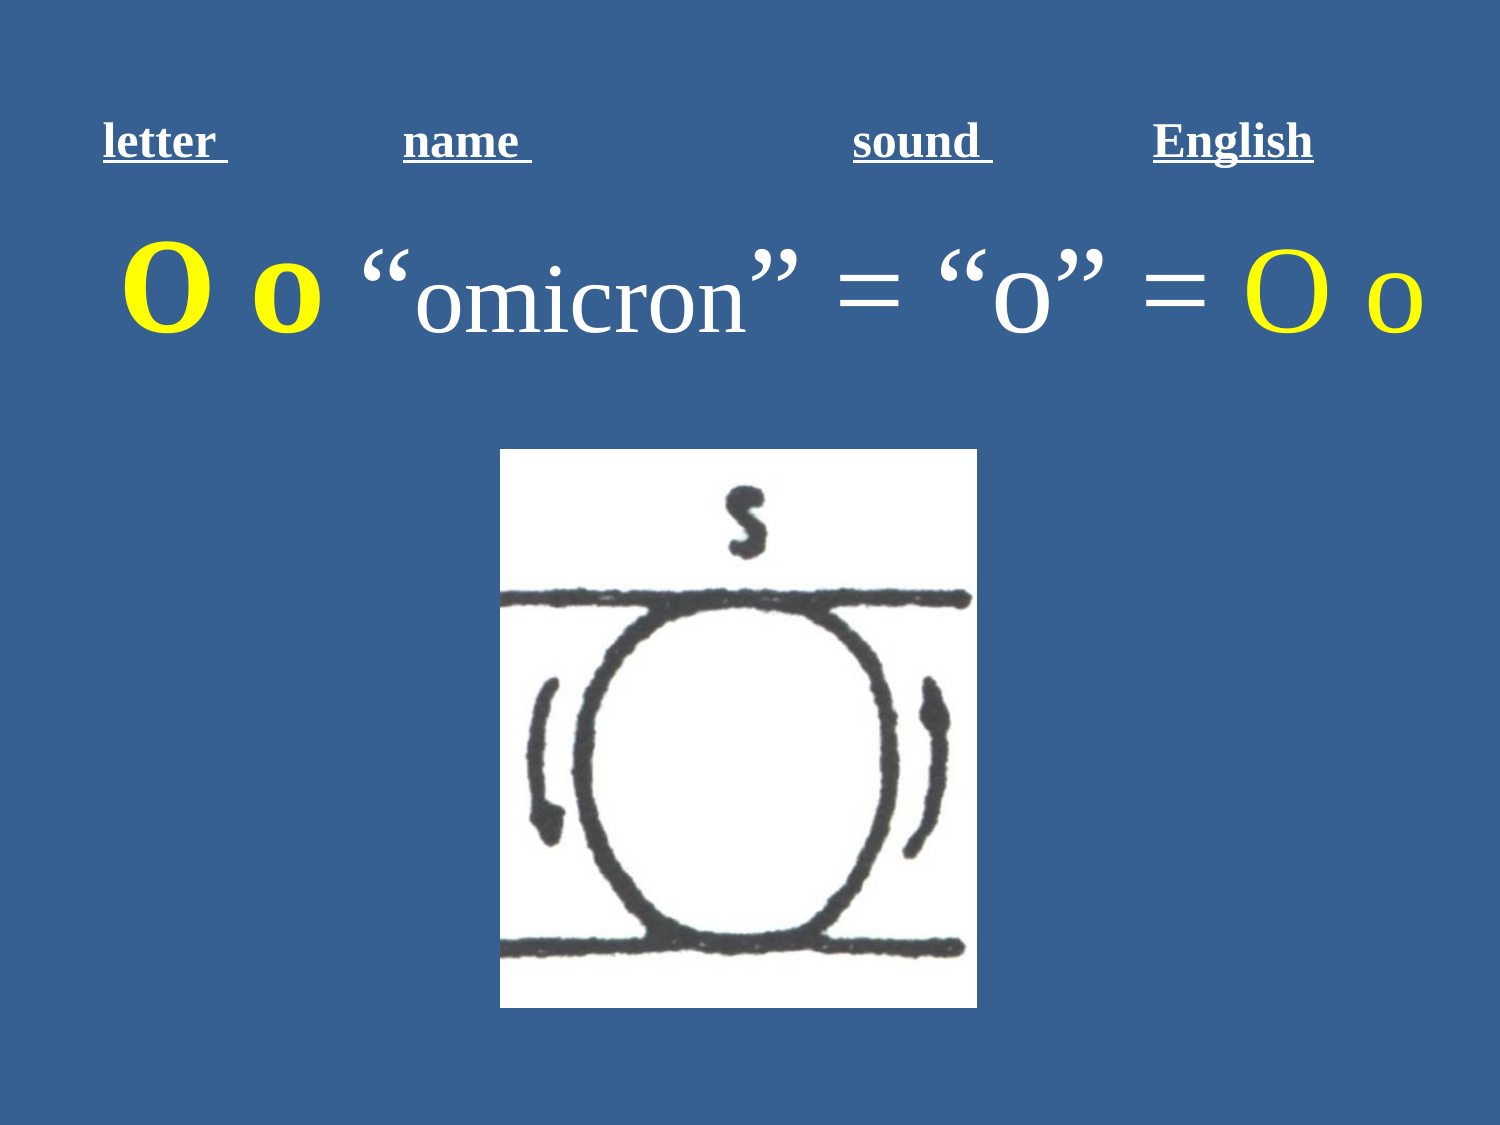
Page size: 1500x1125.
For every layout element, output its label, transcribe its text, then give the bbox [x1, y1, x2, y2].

text_box Ο ο “omicron” = “o” = O o [103, 199, 1442, 365]
text_box letter name sound English [87, 99, 1329, 175]
picture [499, 449, 977, 1009]
